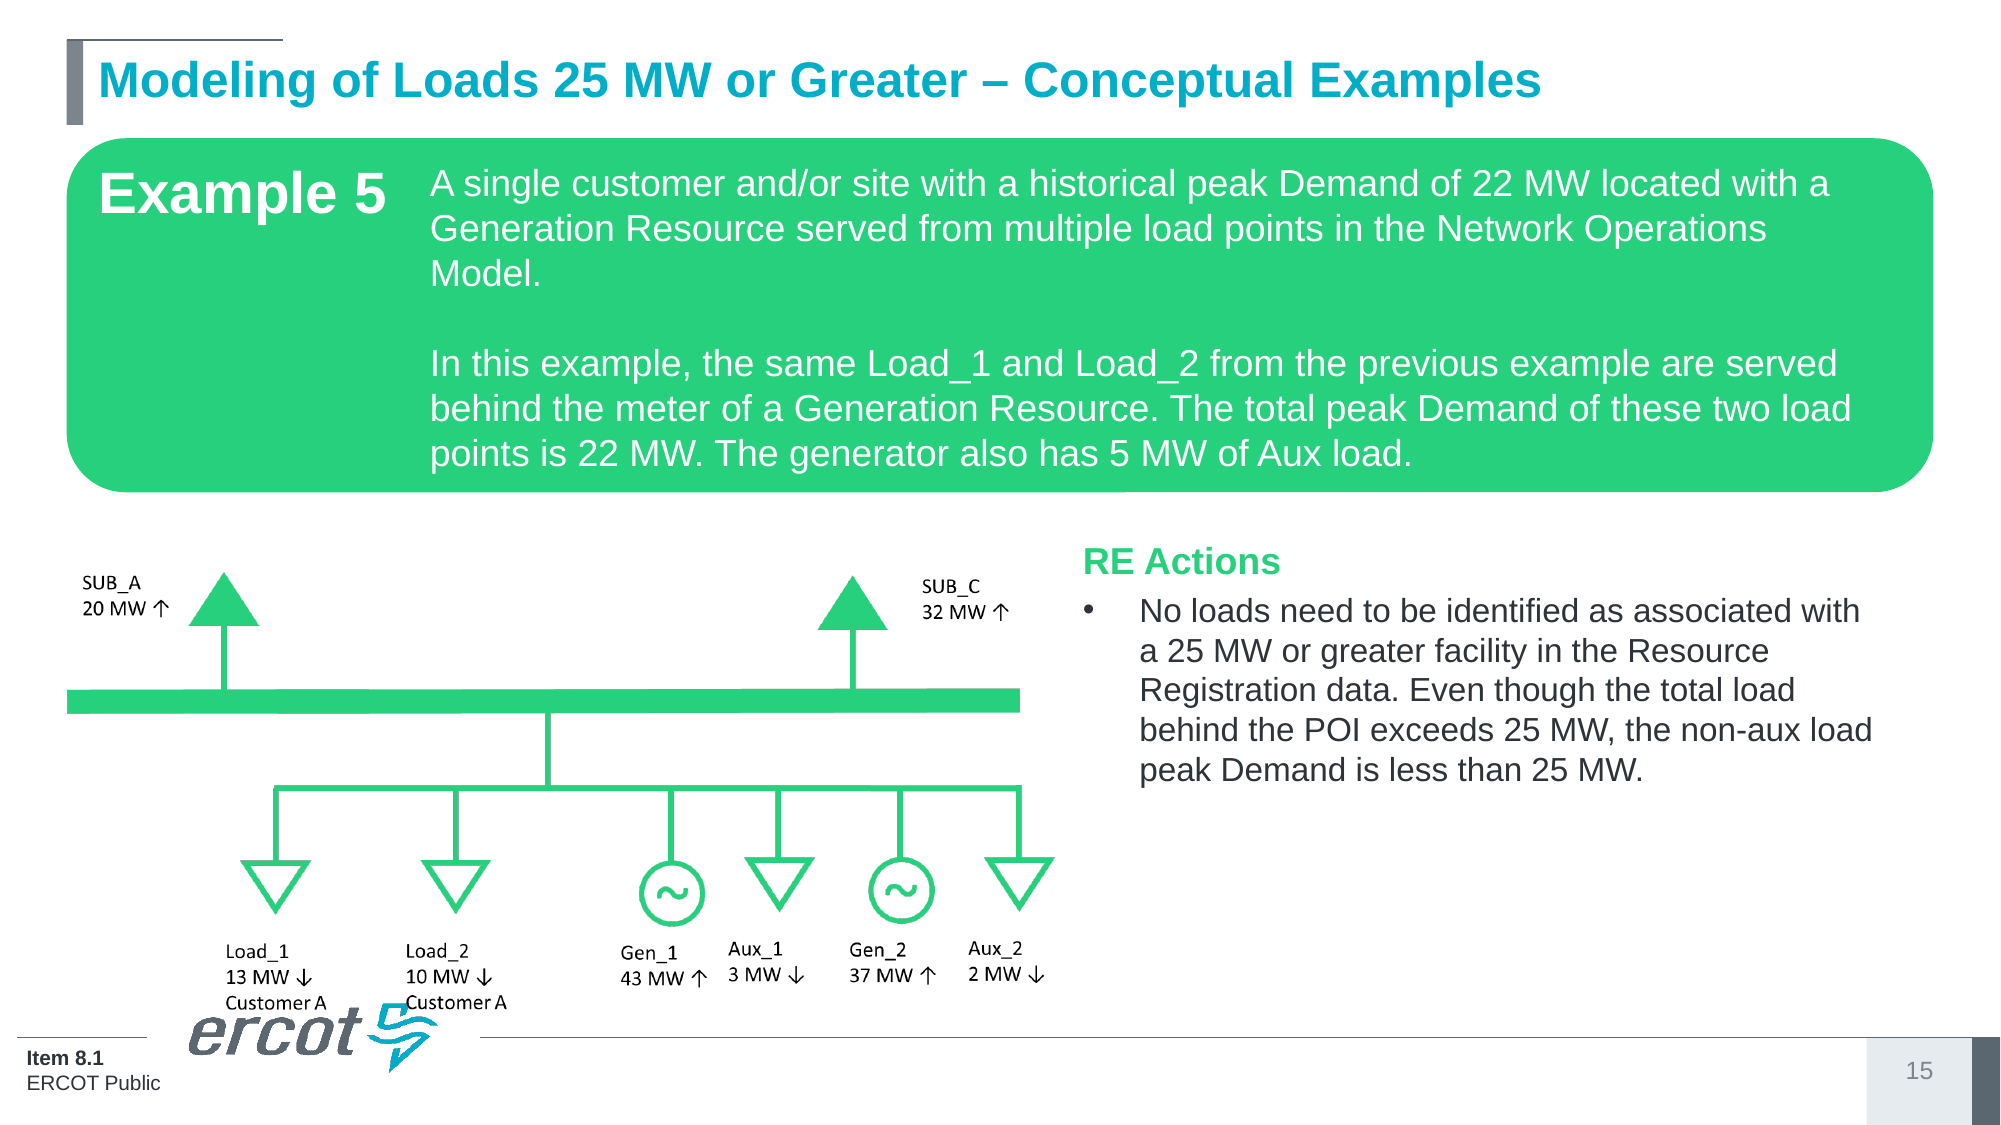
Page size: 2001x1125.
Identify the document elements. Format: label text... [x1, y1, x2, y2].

list RE Actions No loads need to be identified as associated with a 25 MW or greater facility in the Resource Registration data. Even though the total load behind the POI exceeds 25 MW, the non-aux load peak Demand is less than 25 MW. [1038, 492, 1934, 1107]
title Modeling of Loads 25 MW or Greater – Conceptual Examples [83, 39, 1934, 125]
text_box Example 5 [64, 136, 1936, 495]
slide_number 15 [1866, 1051, 1973, 1088]
text_box A single customer and/or site with a historical peak Demand of 22 MW located with a Generation Resource served from multiple load points in the Network Operations Model. In this example, the same Load_1 and Load_2 from the previous example are served behind the meter of a Generation Resource. The total peak Demand of these two load points is 22 MW. The generator also has 5 MW of Aux load. [415, 151, 1903, 482]
picture [66, 562, 1060, 1075]
